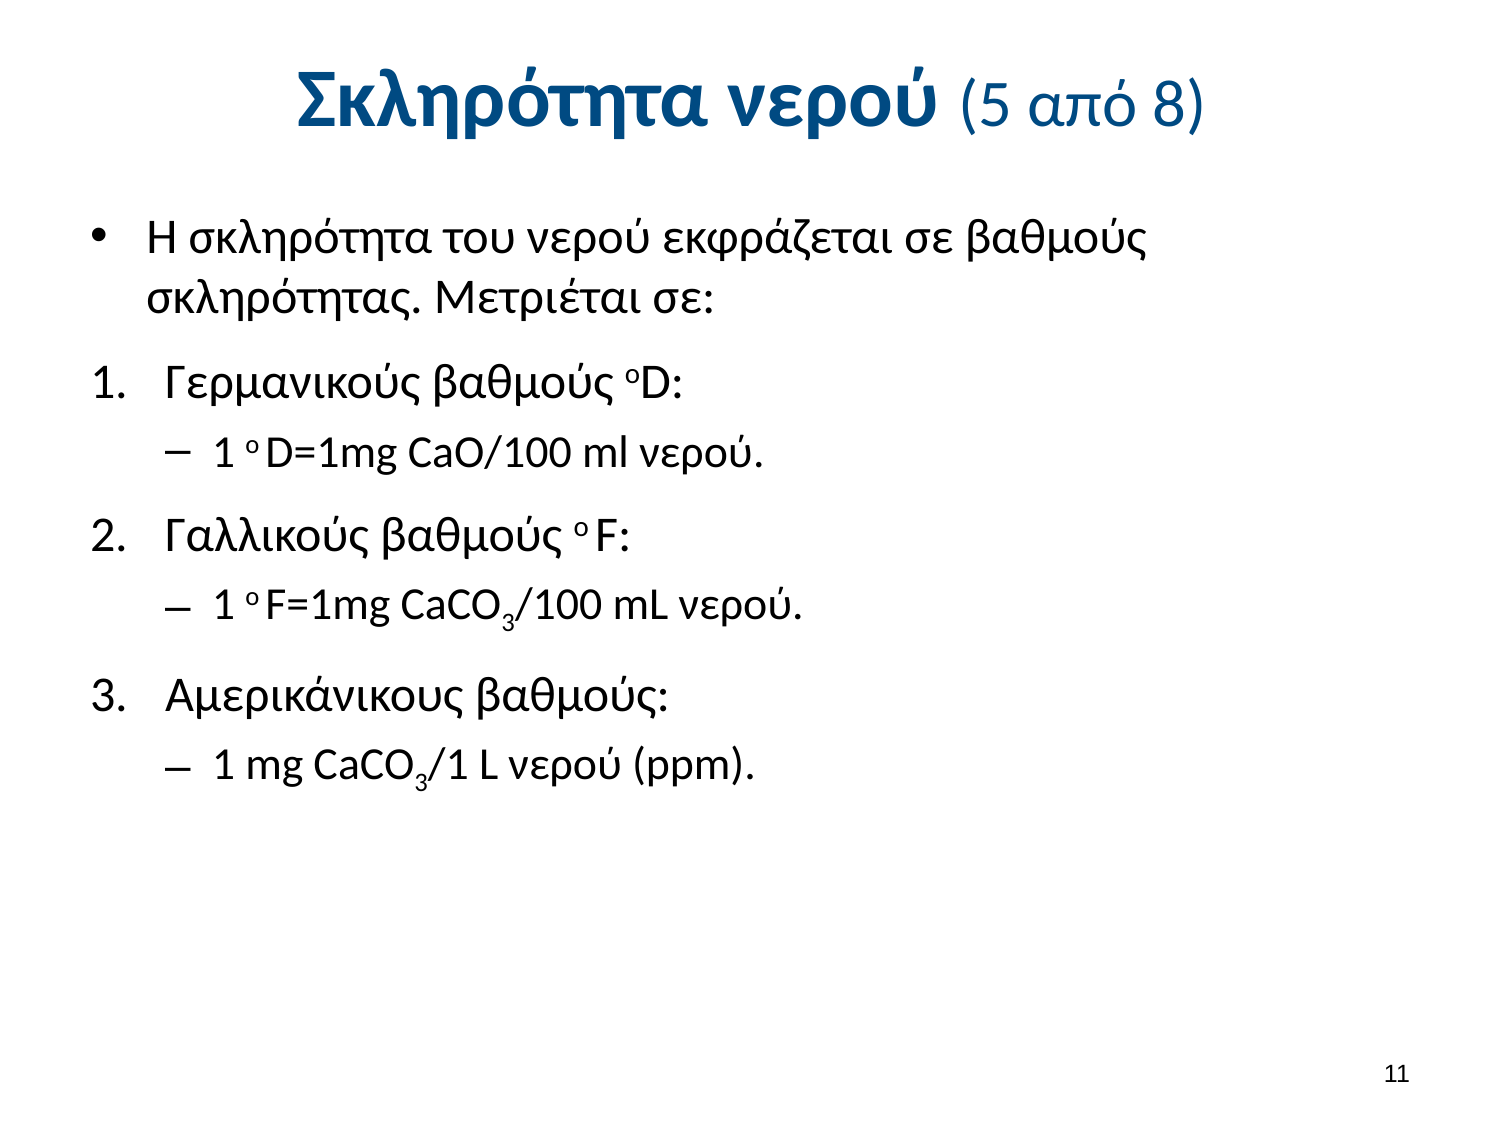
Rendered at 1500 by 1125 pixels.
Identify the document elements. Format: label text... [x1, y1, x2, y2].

title Σκληρότητα νερού (5 από 8) [76, 19, 1427, 169]
slide_number 10 [1074, 1042, 1425, 1103]
list Η σκληρότητα του νερού εκφράζεται σε βαθμούς σκληρότητας. Μετριέται σε: Γερμανικούς βαθμούς oD: 1 o D=1mg CaO/100 ml νερού. Γαλλικούς βαθμούς o F: 1 o F=1mg CaCO3/100 mL νερού. Αμερικάνικους βαθμούς: 1 mg CaCO3/1 L νερού (ppm). [75, 196, 1425, 1024]
